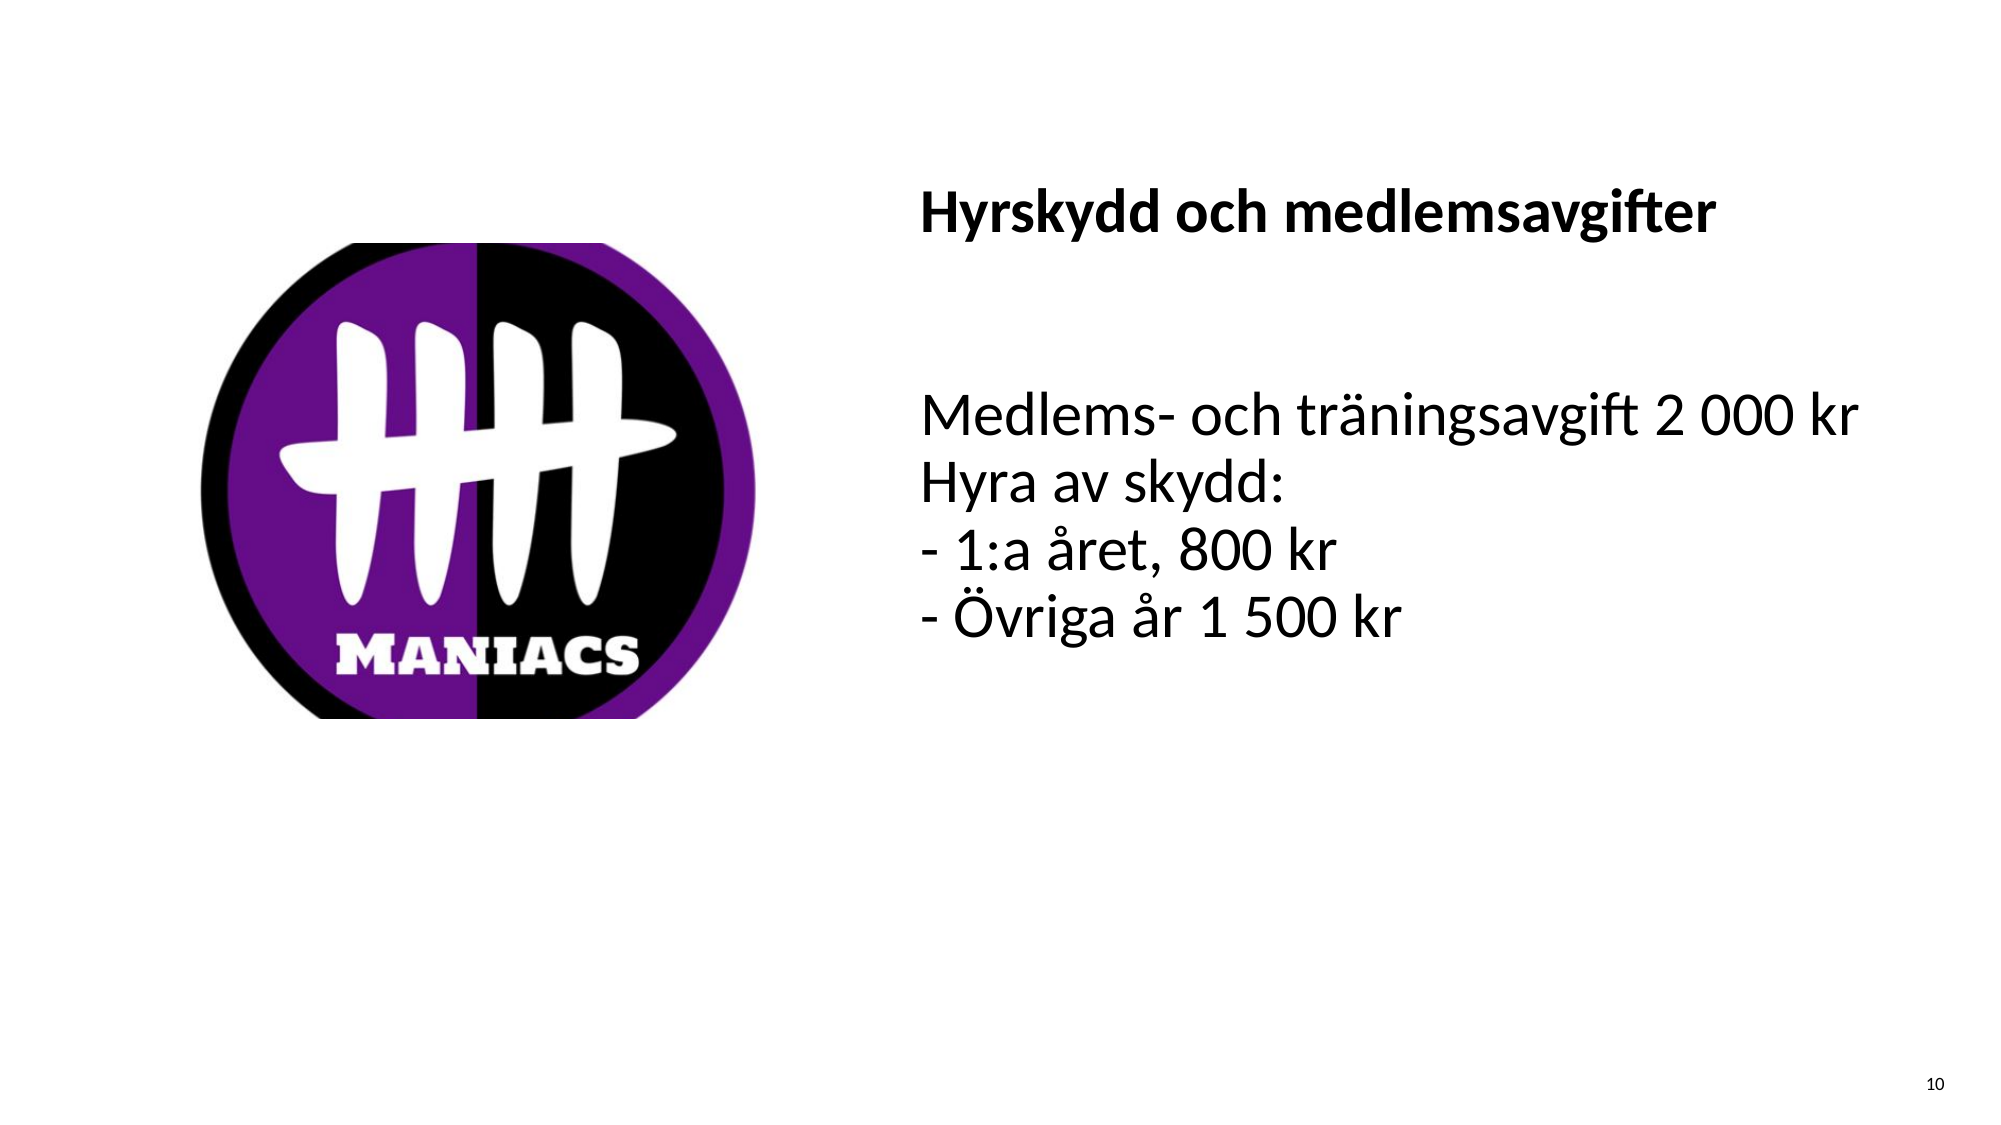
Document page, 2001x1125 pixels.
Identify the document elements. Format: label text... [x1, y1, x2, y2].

picture [148, 243, 812, 719]
title Hyrskydd och medlemsavgifter Medlems- och träningsavgift 2 000 kr Hyra av skydd: - 1:a året, 800 kr - Övriga år 1 500 kr [905, 171, 1981, 1119]
